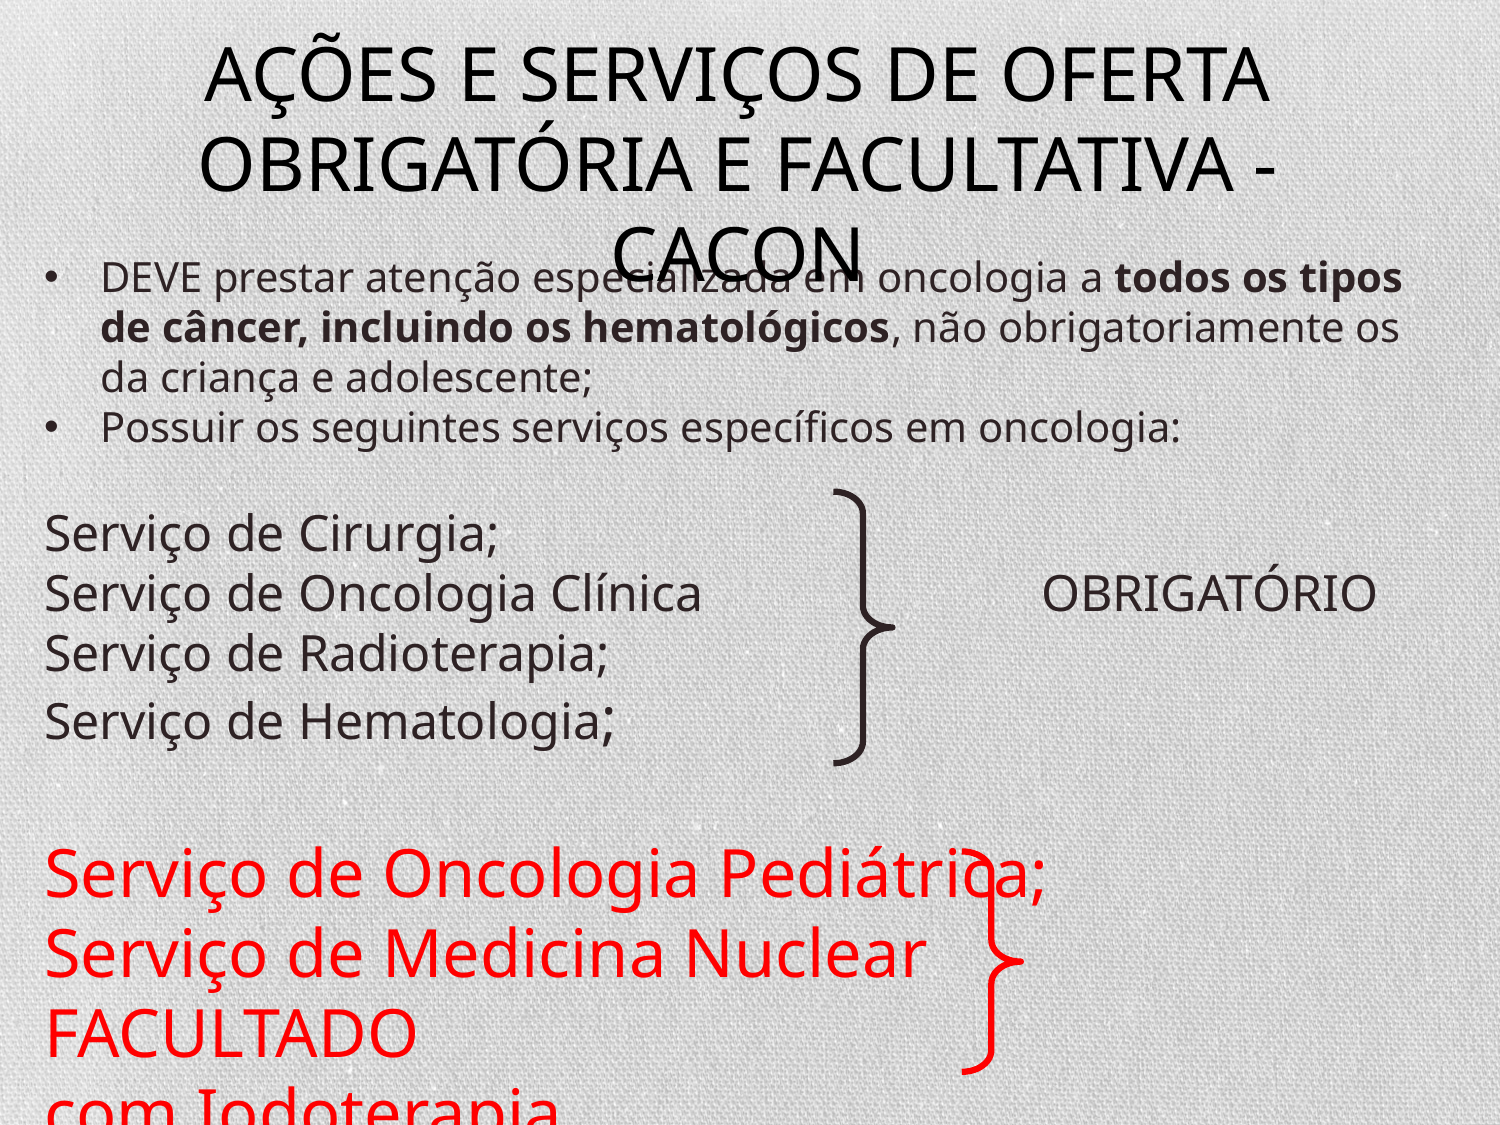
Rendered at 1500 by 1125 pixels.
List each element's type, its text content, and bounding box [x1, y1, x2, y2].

text_box [833, 490, 894, 765]
text_box DEVE prestar atenção especializada em oncologia a todos os tipos de câncer, incluindo os hematológicos, não obrigatoriamente os da criança e adolescente; Possuir os seguintes serviços específicos em oncologia: Serviço de Cirurgia; Serviço de Oncologia Clínica OBRIGATÓRIO Serviço de Radioterapia; Serviço de Hematologia; Serviço de Oncologia Pediátrica; Serviço de Medicina Nuclear FACULTADO com Iodoterapia [29, 243, 1471, 1125]
text_box [961, 850, 1022, 1073]
text_box AÇÕES E SERVIÇOS DE OFERTA OBRIGATÓRIA E FACULTATIVA - CACON [64, 19, 1412, 304]
